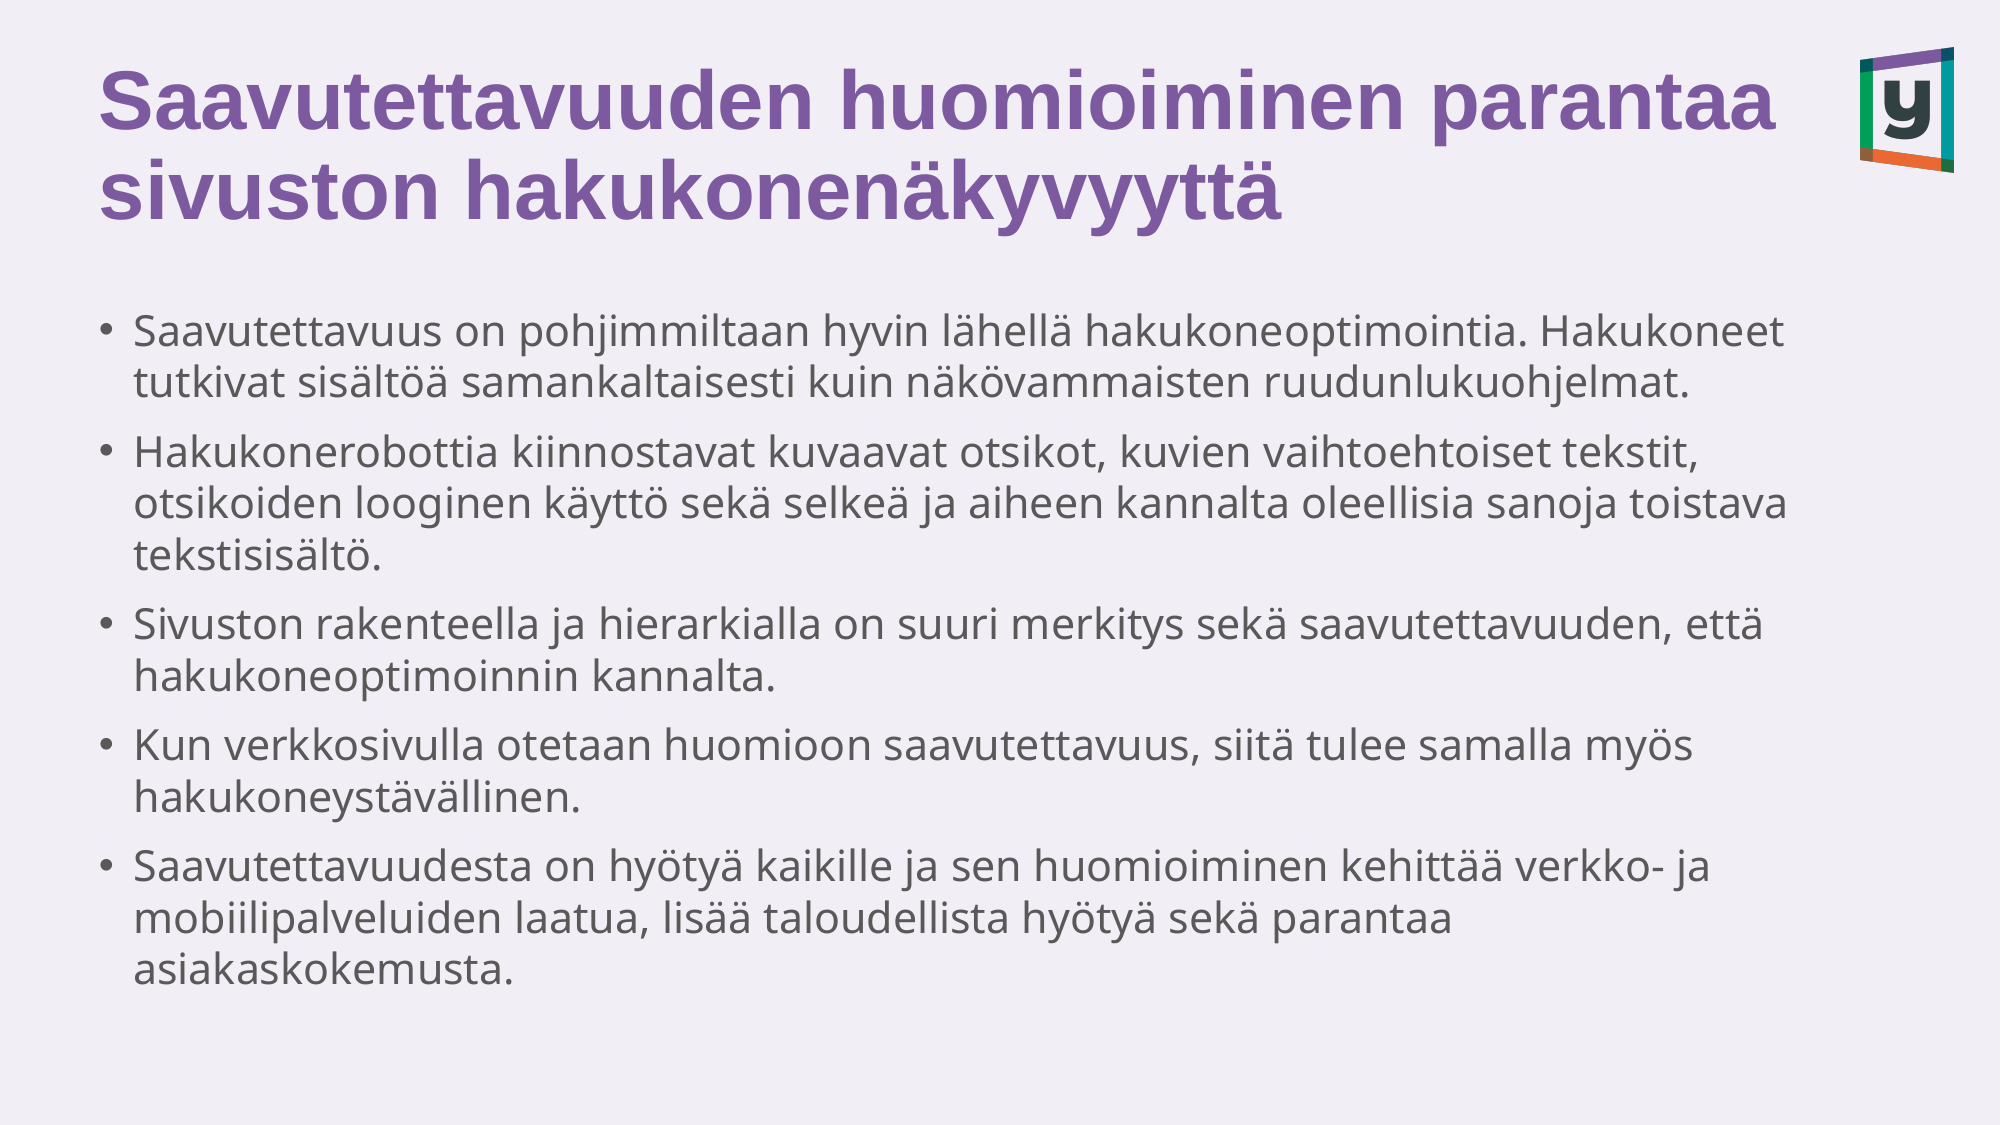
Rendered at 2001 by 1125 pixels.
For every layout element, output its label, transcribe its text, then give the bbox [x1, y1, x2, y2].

list Saavutettavuus on pohjimmiltaan hyvin lähellä hakukoneoptimointia. Hakukoneet tutkivat sisältöä samankaltaisesti kuin näkövammaisten ruudunlukuohjelmat. Hakukonerobottia kiinnostavat kuvaavat otsikot, kuvien vaihtoehtoiset tekstit, otsikoiden looginen käyttö sekä selkeä ja aiheen kannalta oleellisia sanoja toistava tekstisisältö. Sivuston rakenteella ja hierarkialla on suuri merkitys sekä saavutettavuuden, että hakukoneoptimoinnin kannalta. Kun verkkosivulla otetaan huomioon saavutettavuus, siitä tulee samalla myös hakukoneystävällinen. Saavutettavuudesta on hyötyä kaikille ja sen huomioiminen kehittää verkko- ja mobiilipalveluiden laatua, lisää taloudellista hyötyä sekä parantaa asiakaskokemusta. [83, 295, 1838, 1043]
picture [1860, 47, 1954, 173]
title Saavutettavuuden huomioiminen parantaa sivuston hakukonenäkyvyyttä [83, 47, 1838, 247]
